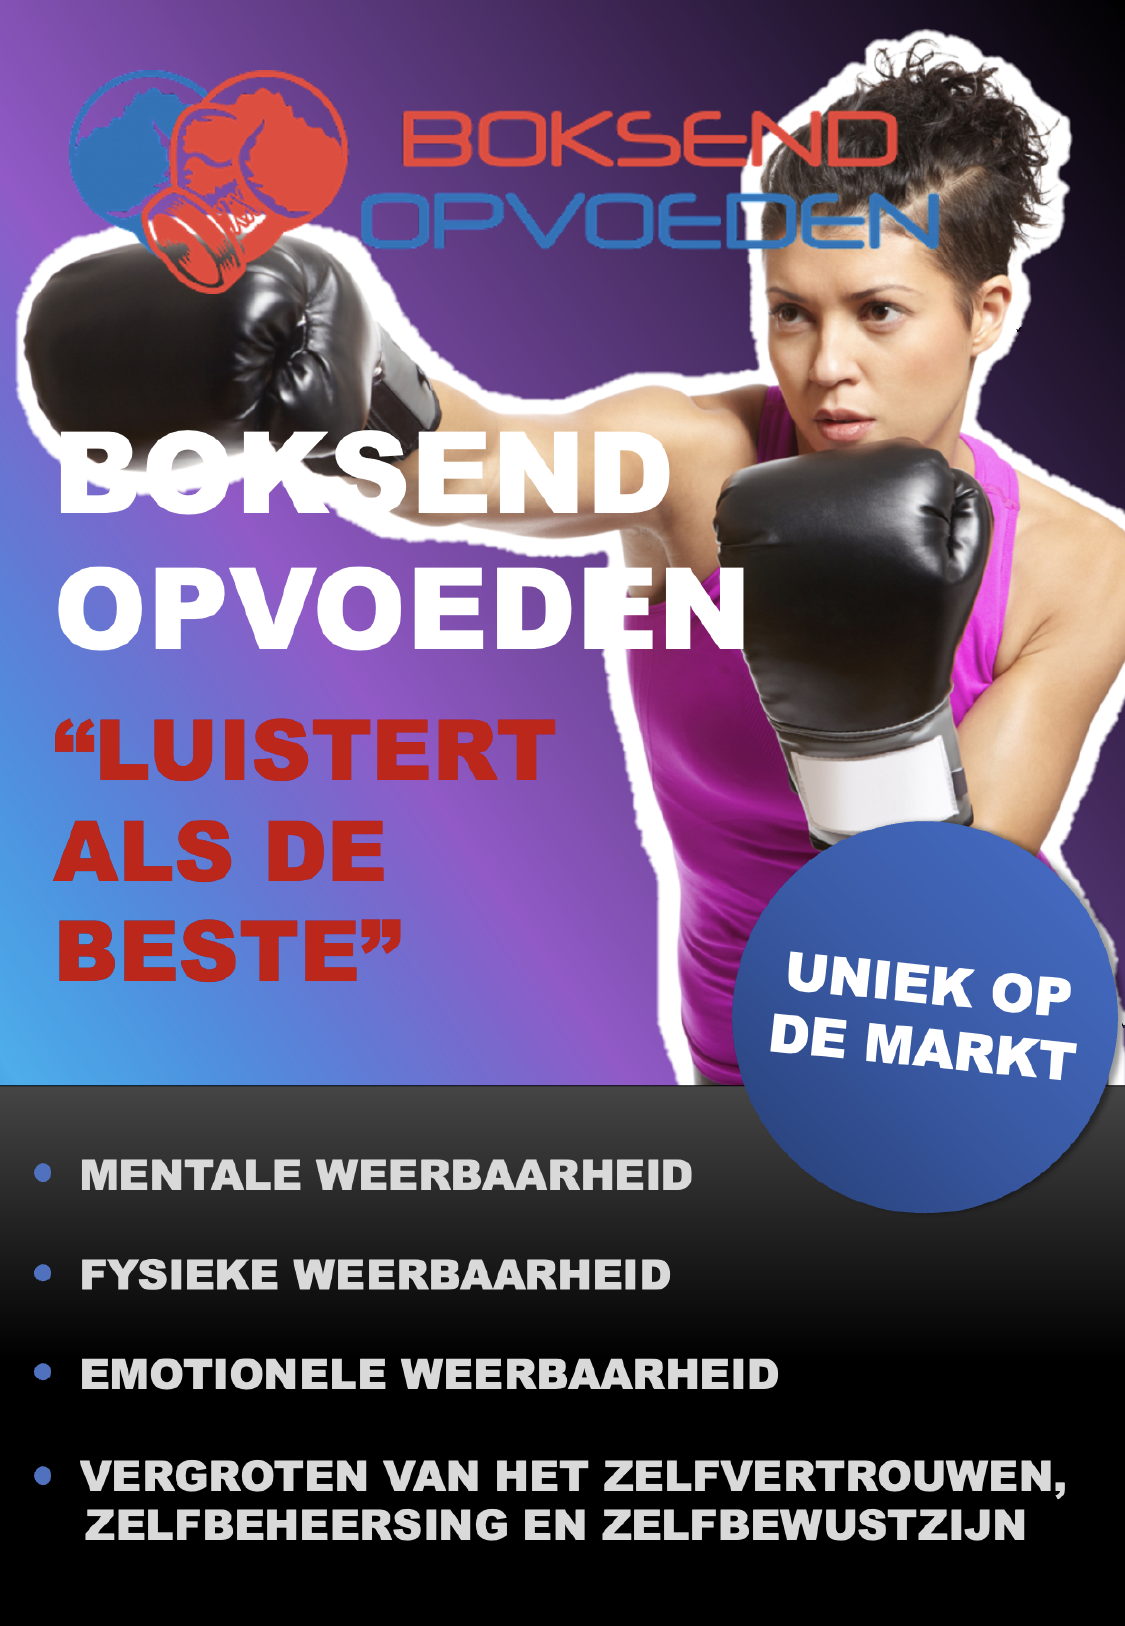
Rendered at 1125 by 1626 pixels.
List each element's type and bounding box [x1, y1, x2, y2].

list [0, 0, 1125, 1625]
